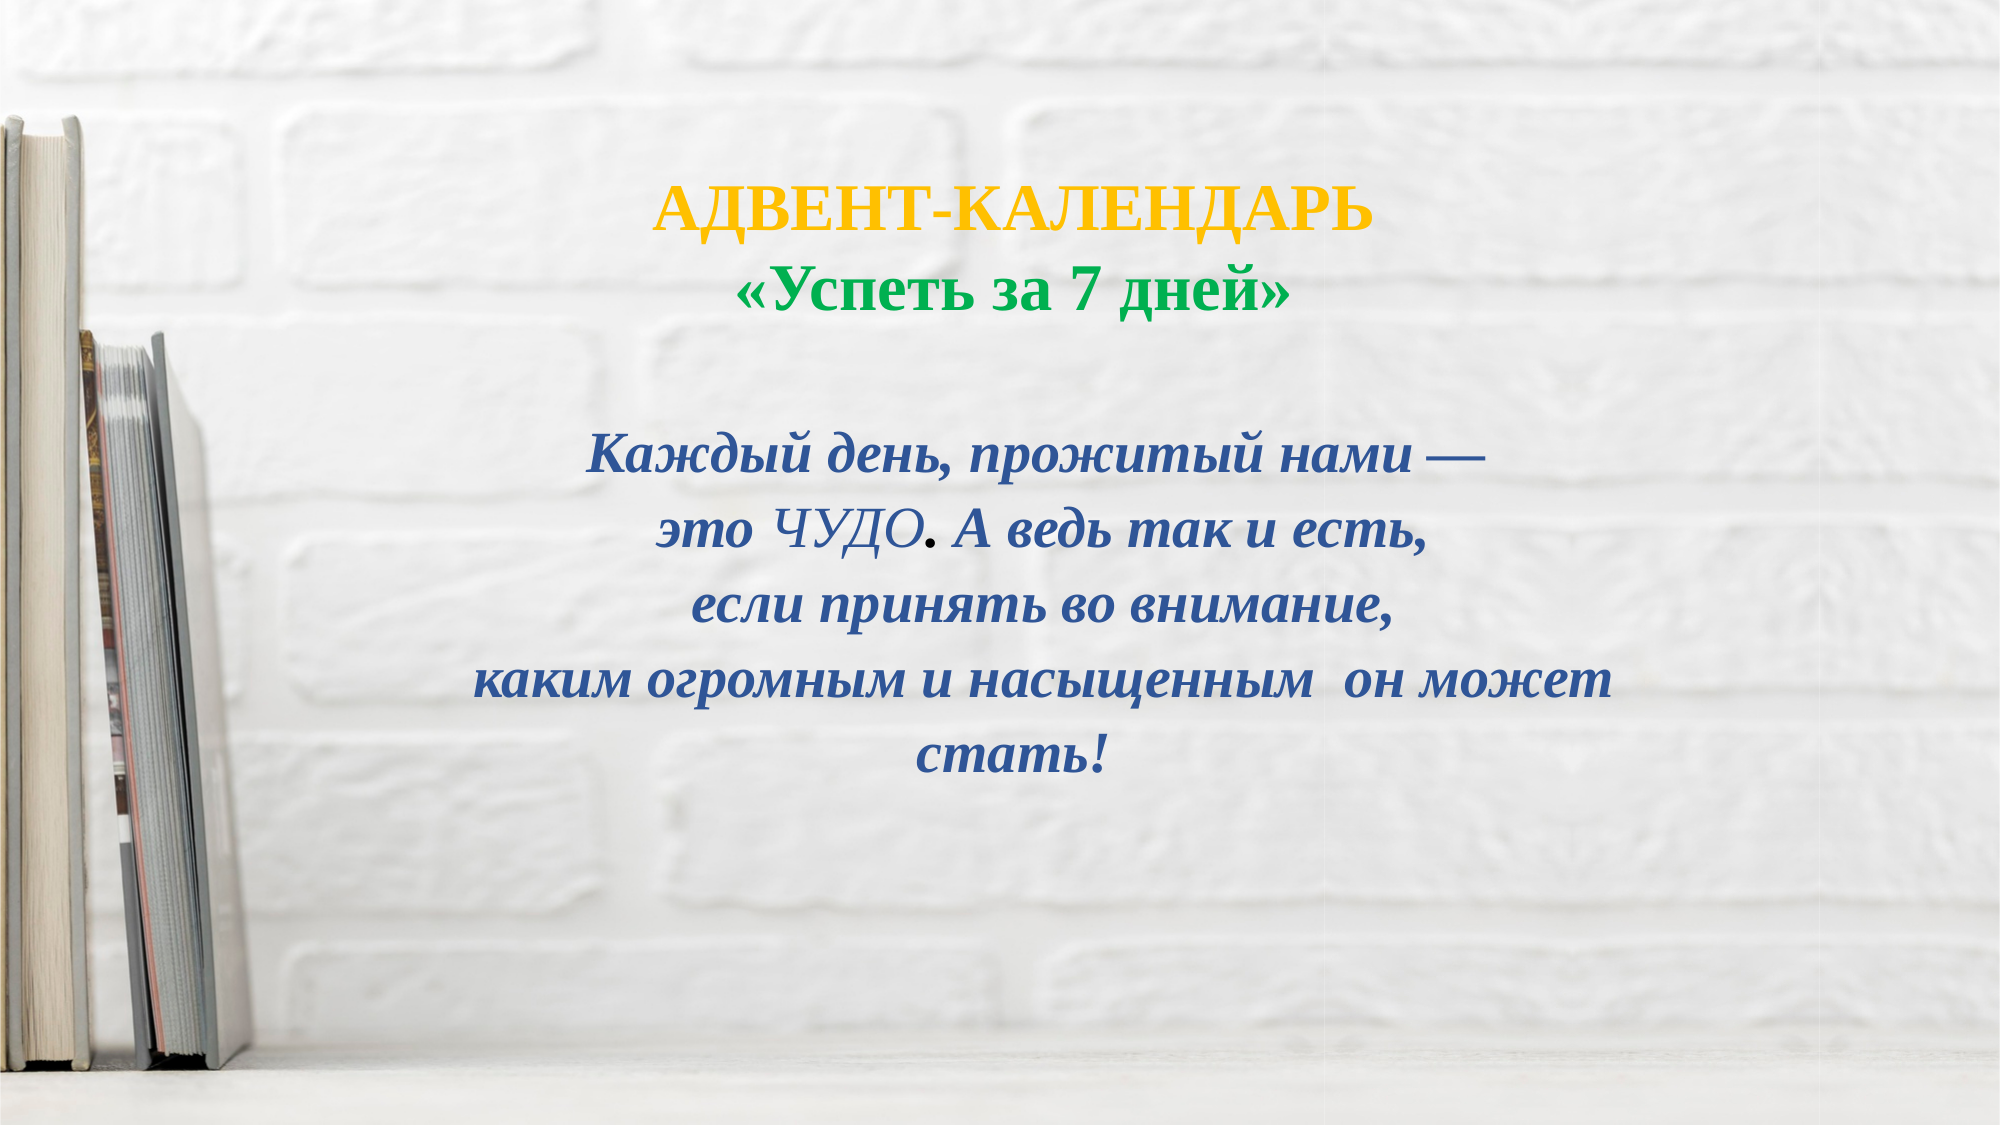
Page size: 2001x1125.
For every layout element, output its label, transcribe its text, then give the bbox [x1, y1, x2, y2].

picture [0, 0, 2000, 1125]
text_box АДВЕНТ-КАЛЕНДАРЬ «Успеть за 7 дней» Каждый день, прожитый нами — это ЧУДО. А ведь так и есть, если принять во внимание, каким огромным и насыщенным он может стать! [340, 156, 1688, 792]
